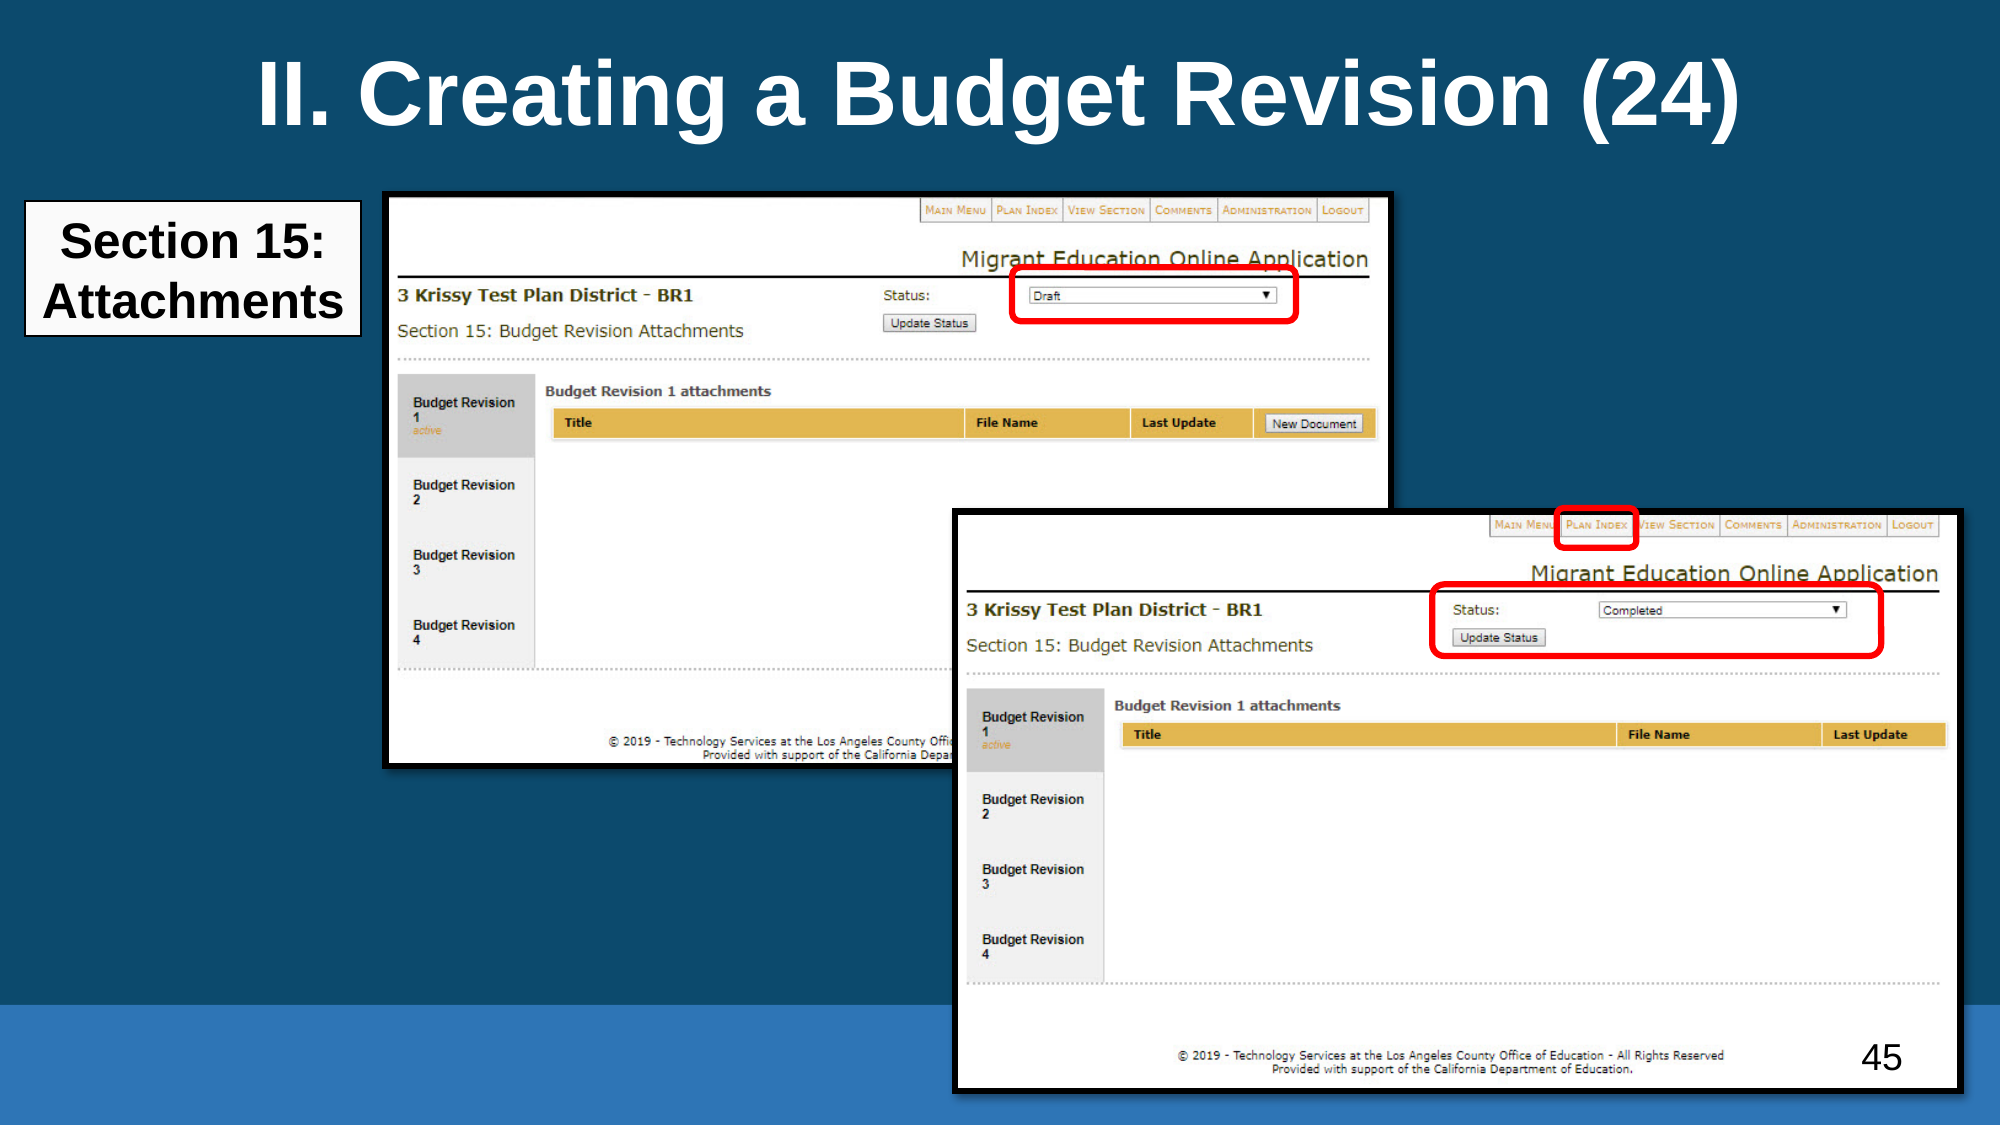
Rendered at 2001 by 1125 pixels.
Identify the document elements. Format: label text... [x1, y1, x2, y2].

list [957, 514, 1958, 1088]
picture [388, 197, 1389, 764]
text_box Section 15: Attachments [24, 200, 362, 337]
slide_number 45 [1551, 1088, 1918, 1100]
text_box [1556, 508, 1637, 514]
title II. Creating a Budget Revision (24) [24, 5, 1975, 186]
